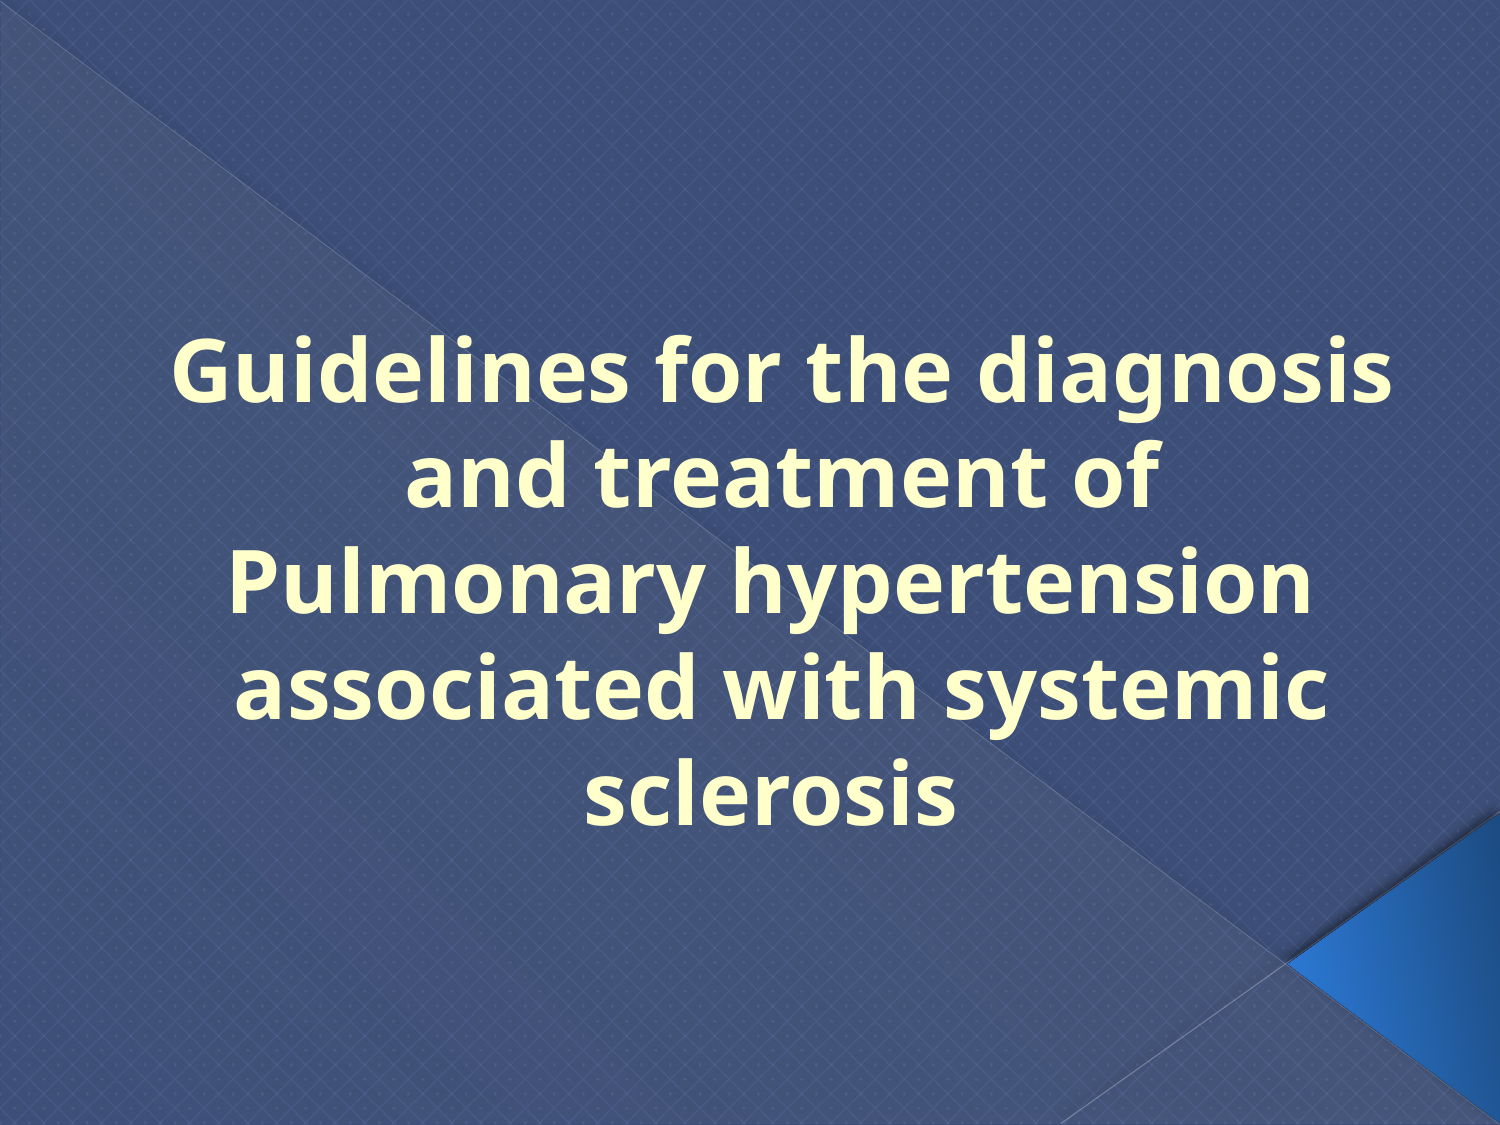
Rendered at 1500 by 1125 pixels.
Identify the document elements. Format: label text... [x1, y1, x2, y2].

title Guidelines for the diagnosis and treatment of Pulmonary hypertension associated with systemic sclerosis [69, 224, 1420, 850]
